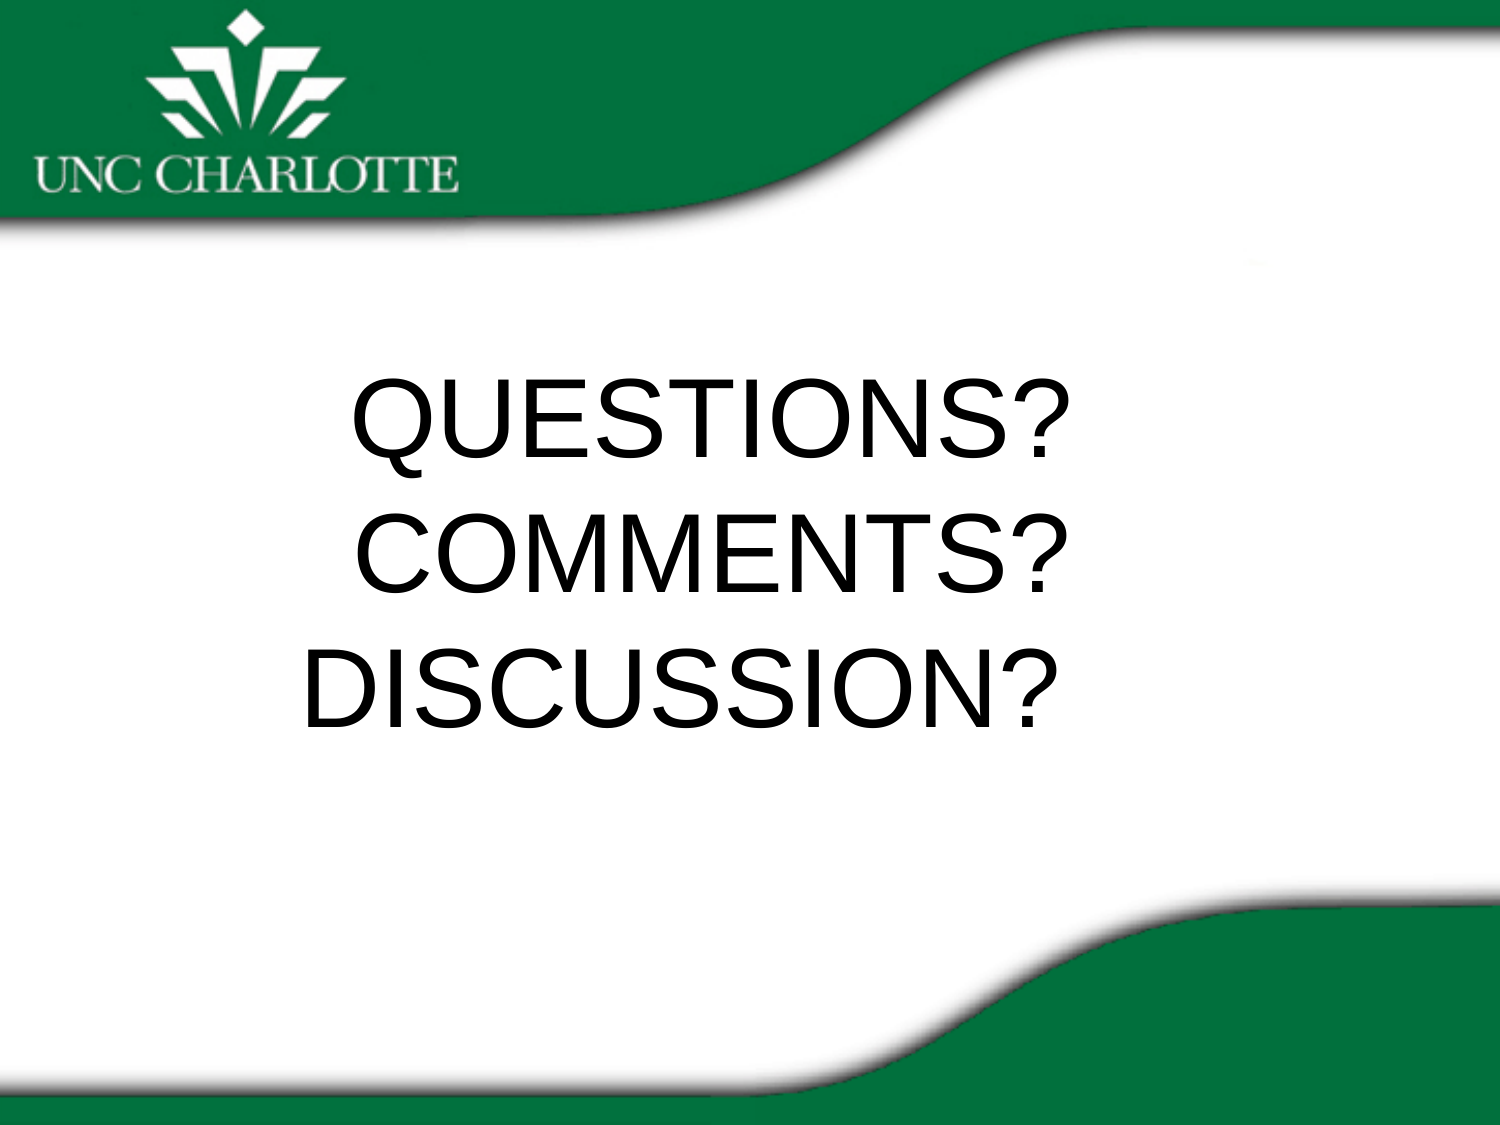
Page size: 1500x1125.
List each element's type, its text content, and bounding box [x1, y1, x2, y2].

text_box QUESTIONS? COMMENTS? DISCUSSION? [17, 337, 1406, 758]
picture [0, 0, 1500, 1125]
